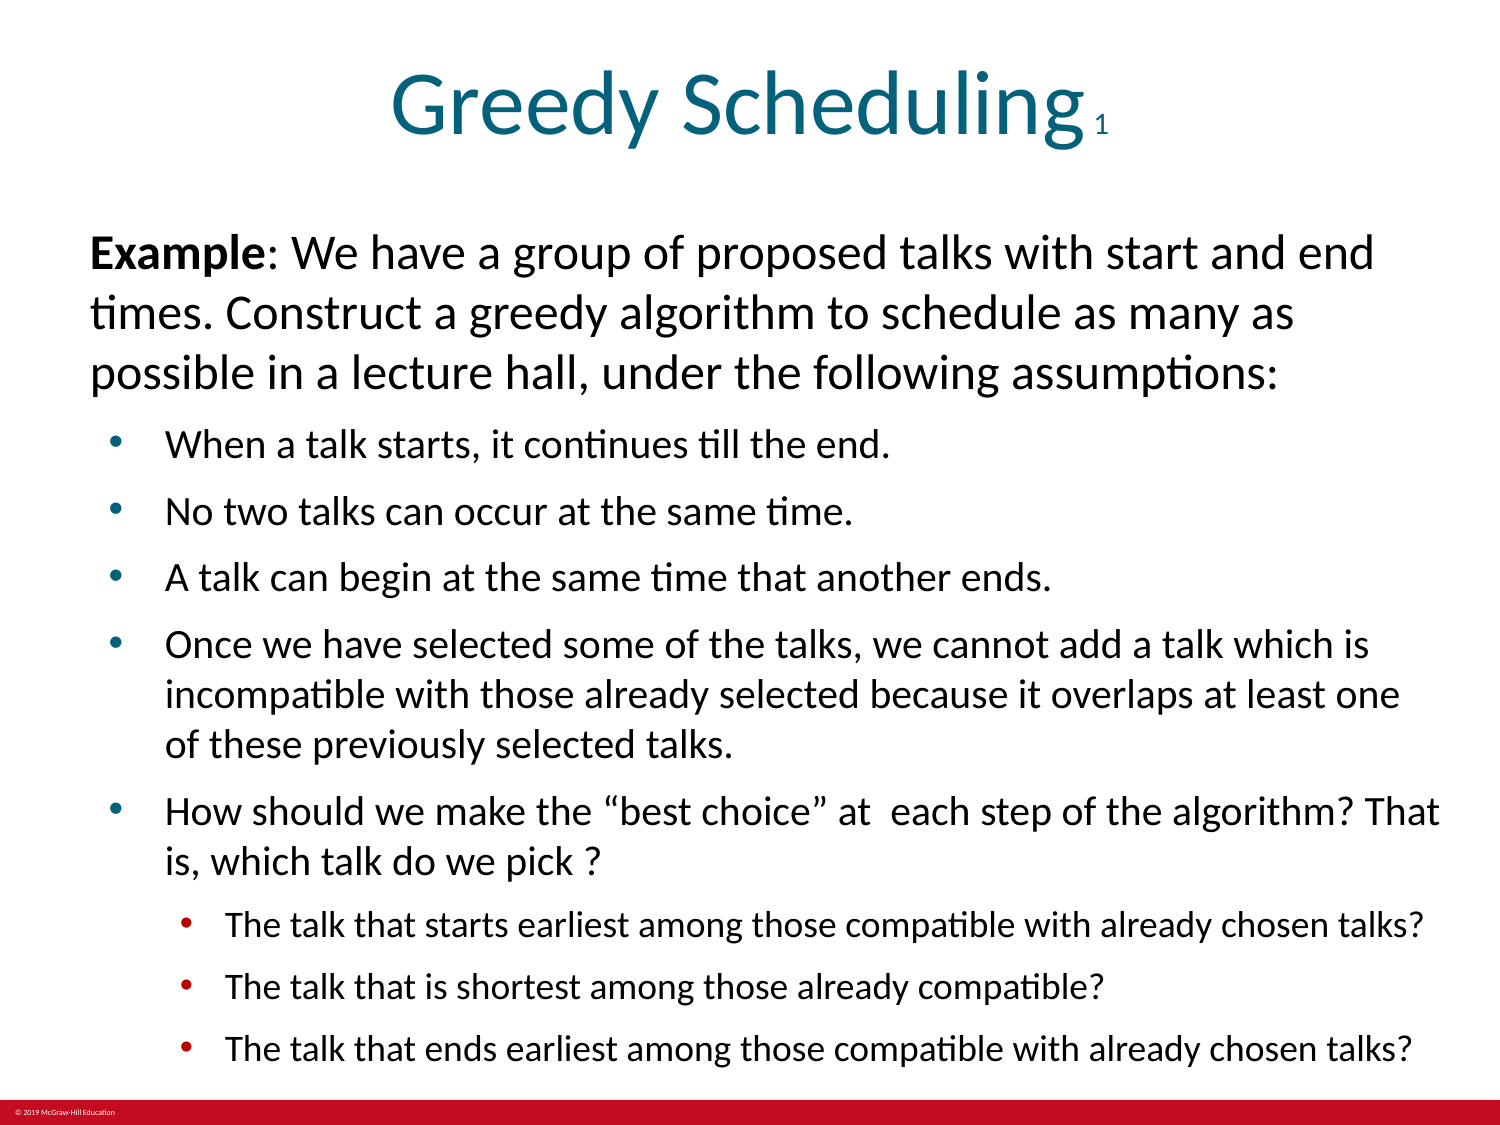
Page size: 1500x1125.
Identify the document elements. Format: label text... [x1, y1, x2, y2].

list Example: We have a group of proposed talks with start and end times. Construct a greedy algorithm to schedule as many as possible in a lecture hall, under the following assumptions: When a talk starts, it continues till the end. No two talks can occur at the same time. A talk can begin at the same time that another ends. Once we have selected some of the talks, we cannot add a talk which is incompatible with those already selected because it overlaps at least one of these previously selected talks. How should we make the “best choice” at each step of the algorithm? That is, which talk do we pick ? The talk that starts earliest among those compatible with already chosen talks? The talk that is shortest among those already compatible? The talk that ends earliest among those compatible with already chosen talks? [75, 212, 1457, 1075]
title Greedy Scheduling 1 [0, 0, 1500, 195]
